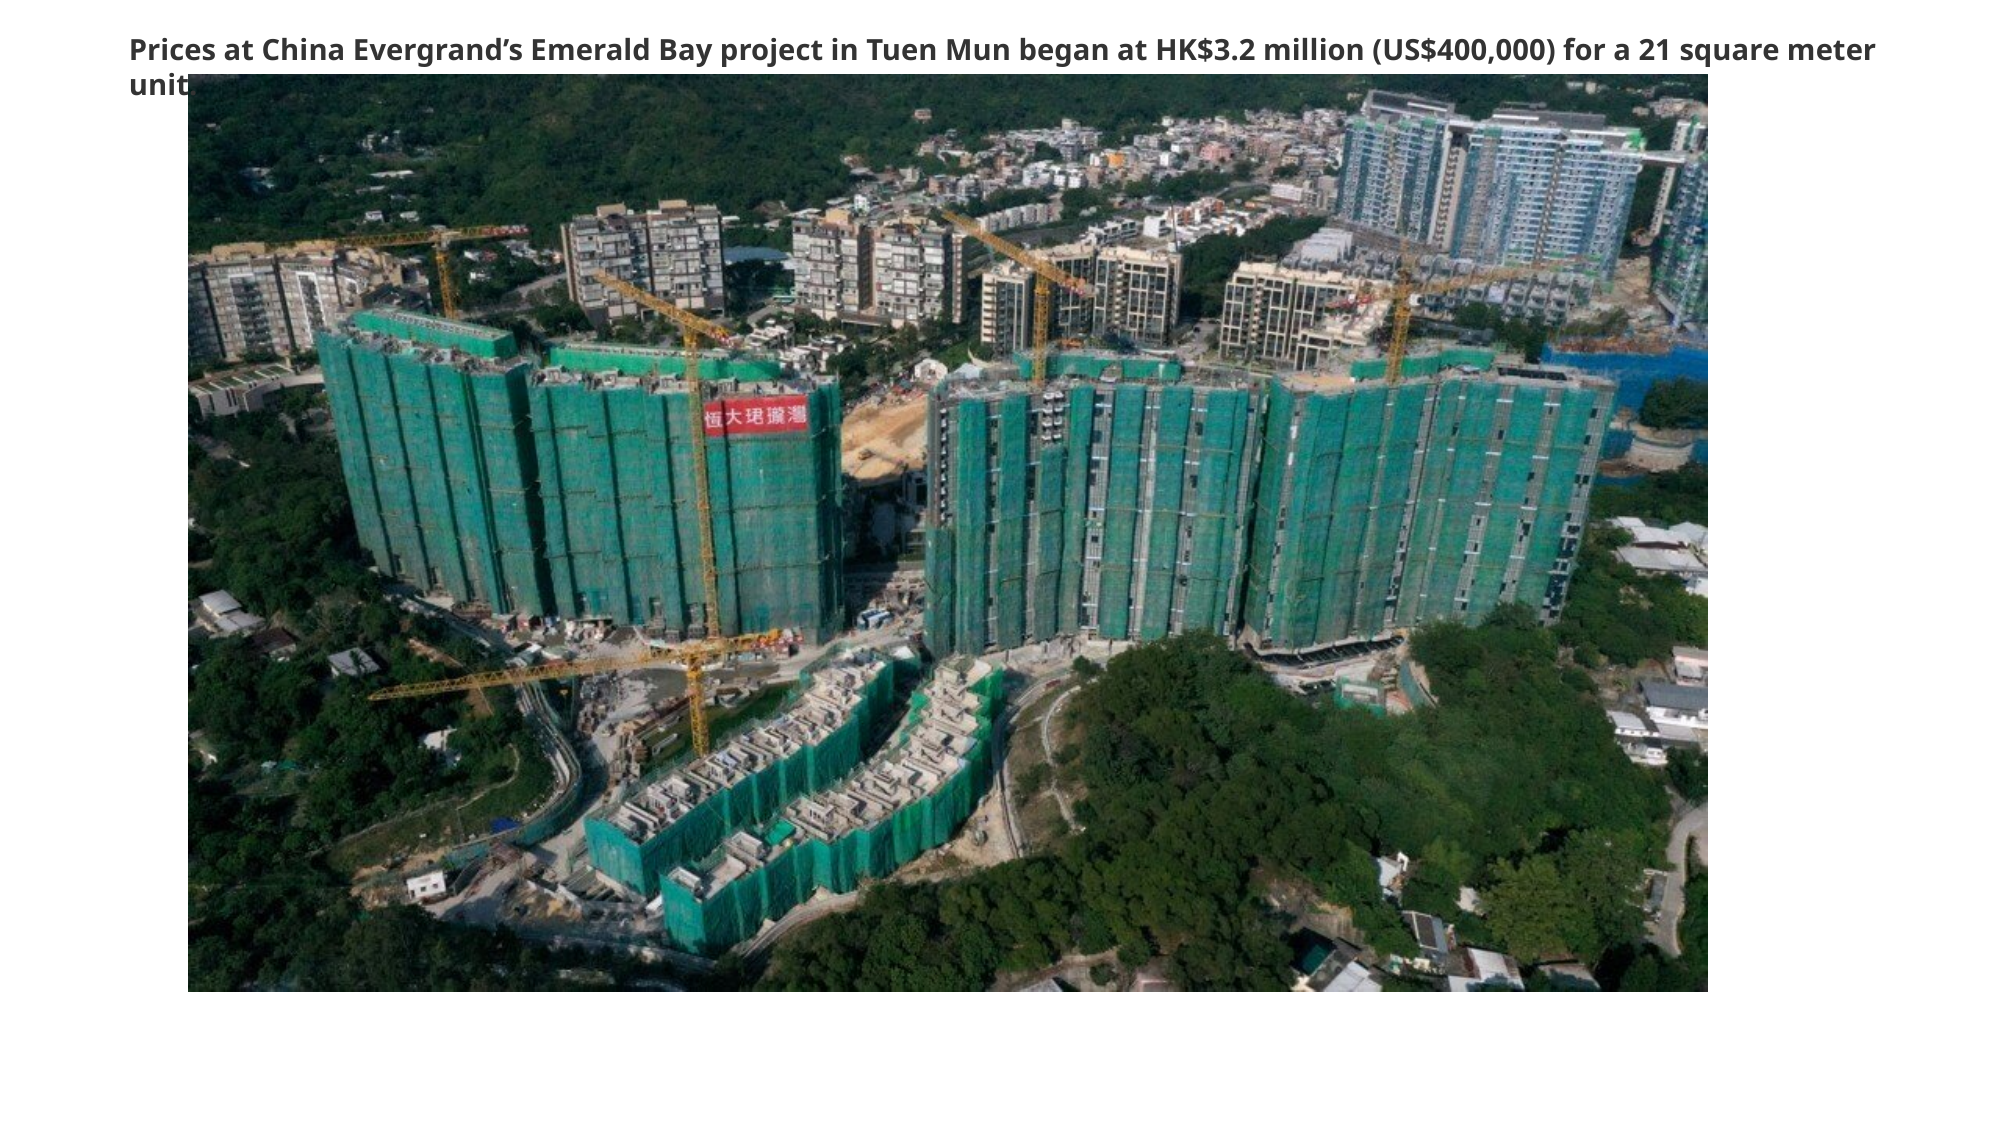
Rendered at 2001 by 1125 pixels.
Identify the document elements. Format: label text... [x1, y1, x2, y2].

picture [188, 74, 1708, 992]
text_box Prices at China Evergrand’s Emerald Bay project in Tuen Mun began at HK$3.2 million (US$400,000) for a 21 square meter unit. [114, 23, 1909, 109]
